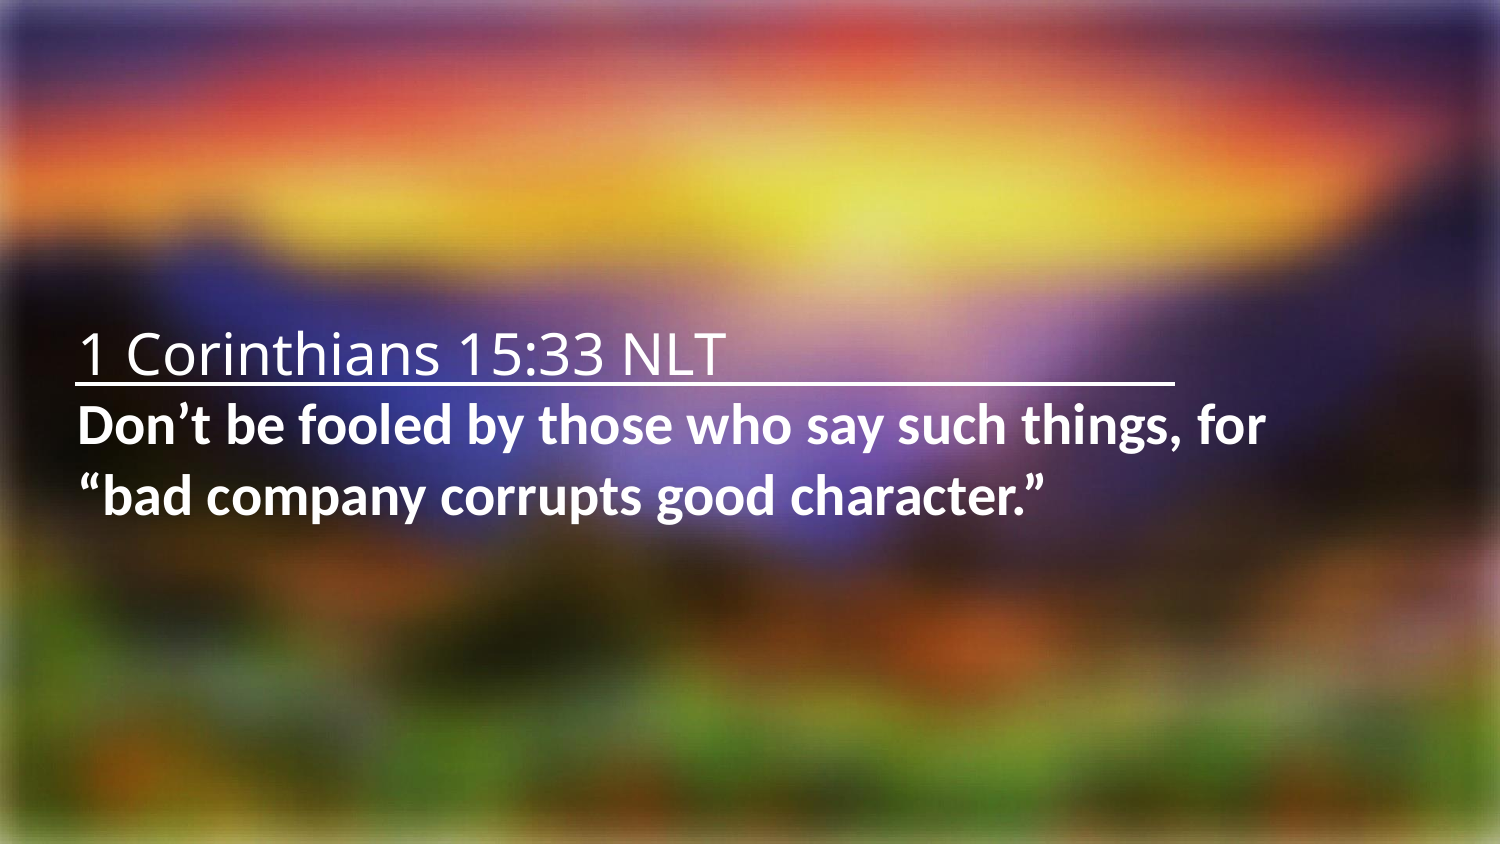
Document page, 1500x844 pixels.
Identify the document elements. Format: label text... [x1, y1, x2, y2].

picture [0, 0, 1500, 844]
text_box 1 Corinthians 15:33 NLT Don’t be fooled by those who say such things, for “bad company corrupts good character.” [62, 309, 1438, 535]
